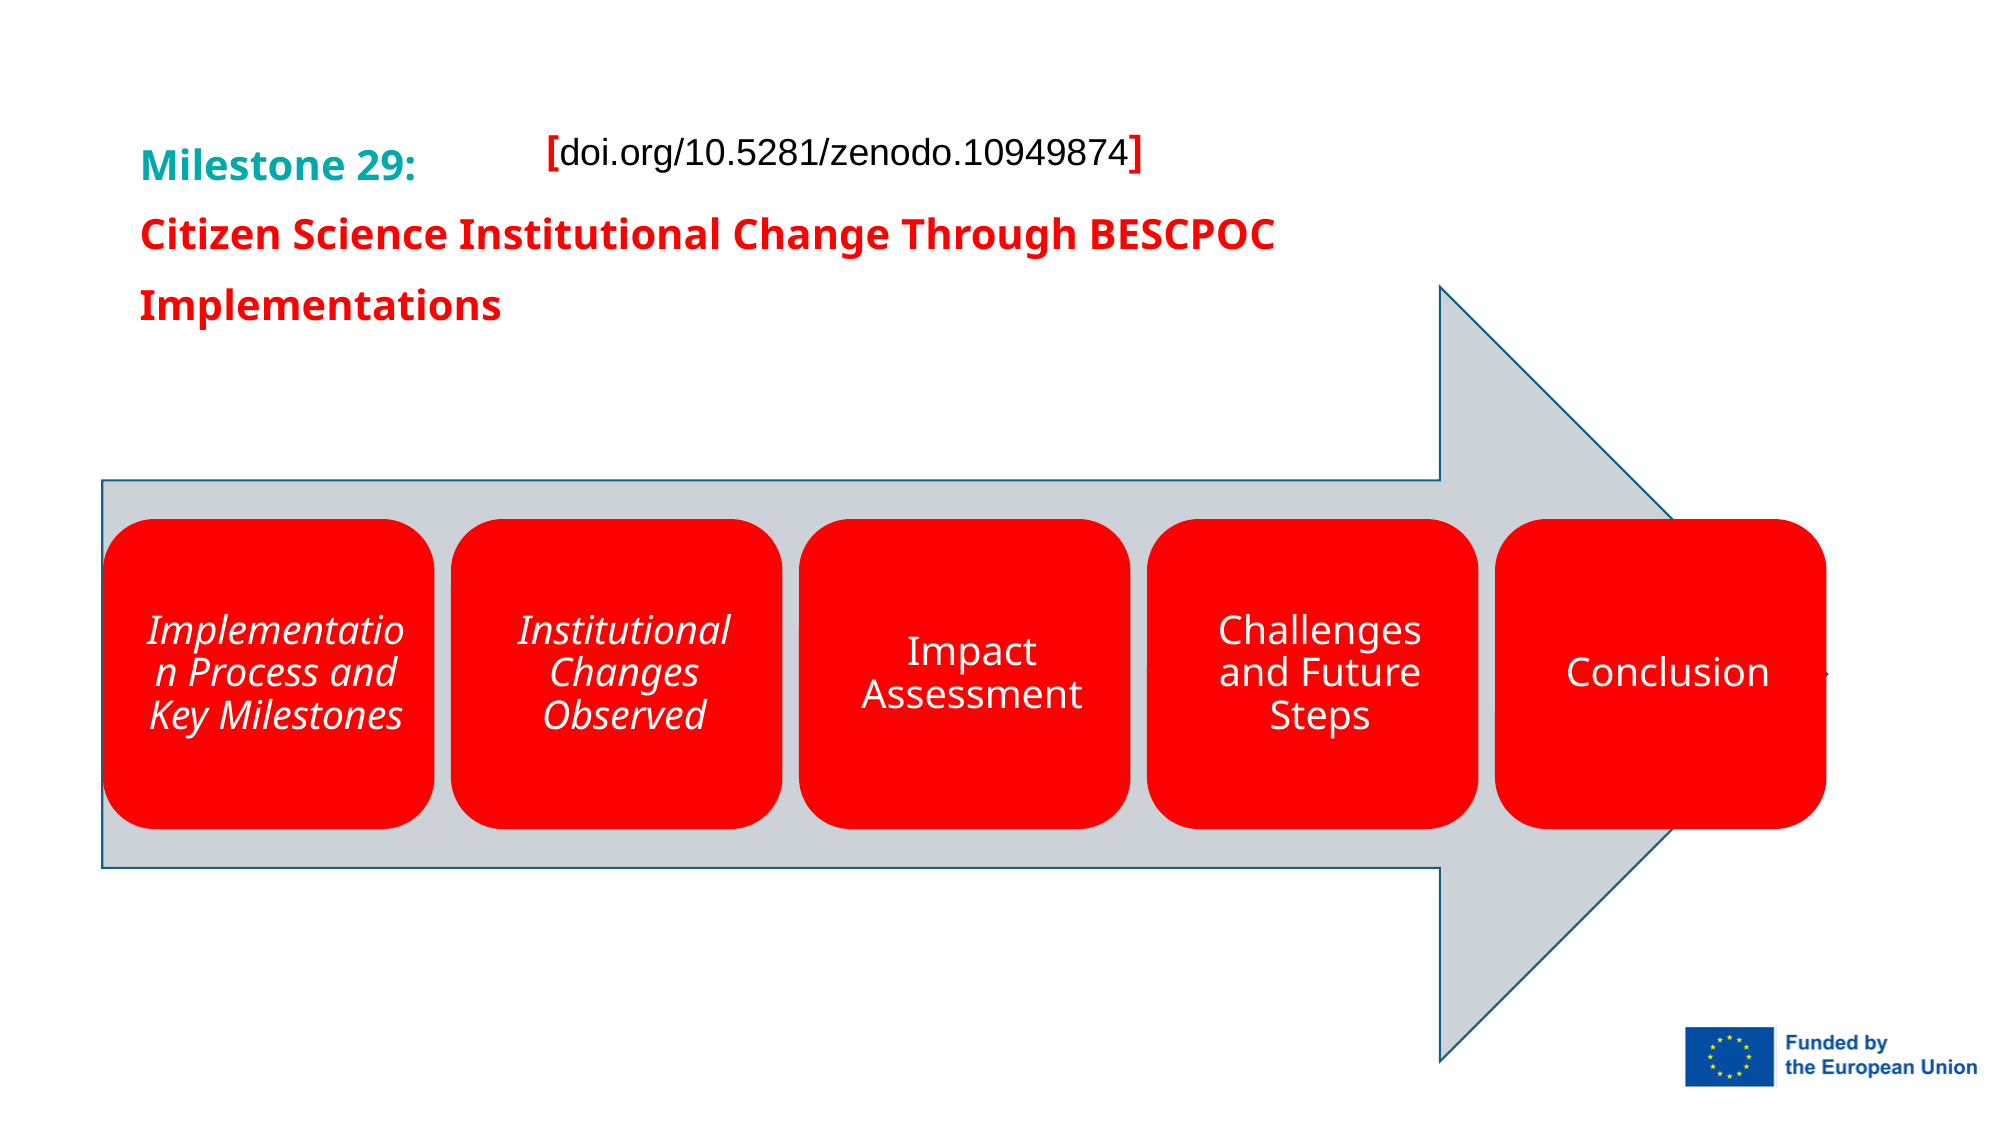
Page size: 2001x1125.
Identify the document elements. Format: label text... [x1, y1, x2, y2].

text_box [doi.org/10.5281/zenodo.10949874] [527, 116, 1162, 182]
picture [1681, 1022, 2000, 1092]
title Milestone 29: Citizen Science Institutional Change Through BESCPOC Implementations [124, 93, 1625, 286]
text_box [101, 286, 1828, 1062]
